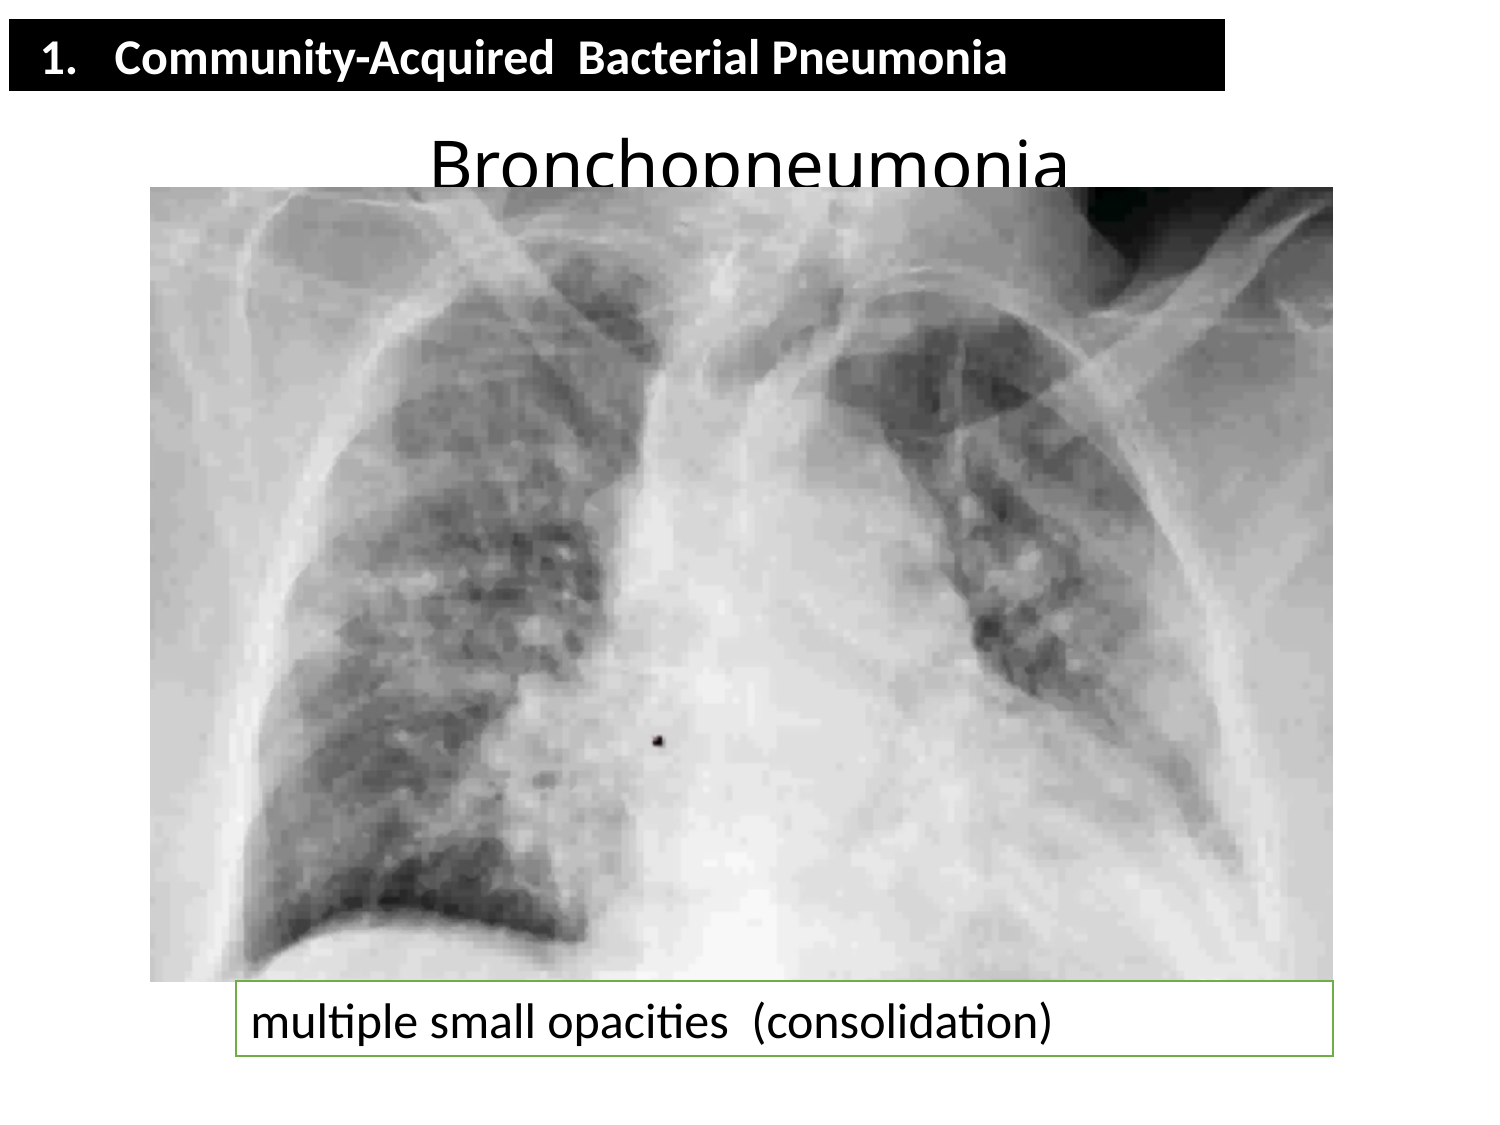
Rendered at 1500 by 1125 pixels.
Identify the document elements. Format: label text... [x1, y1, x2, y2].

picture [149, 187, 1333, 982]
title Bronchopneumonia [103, 59, 1397, 278]
text_box Community-Acquired Bacterial Pneumonia [5, 16, 1228, 94]
text_box multiple small opacities (consolidation) [235, 980, 1334, 1057]
